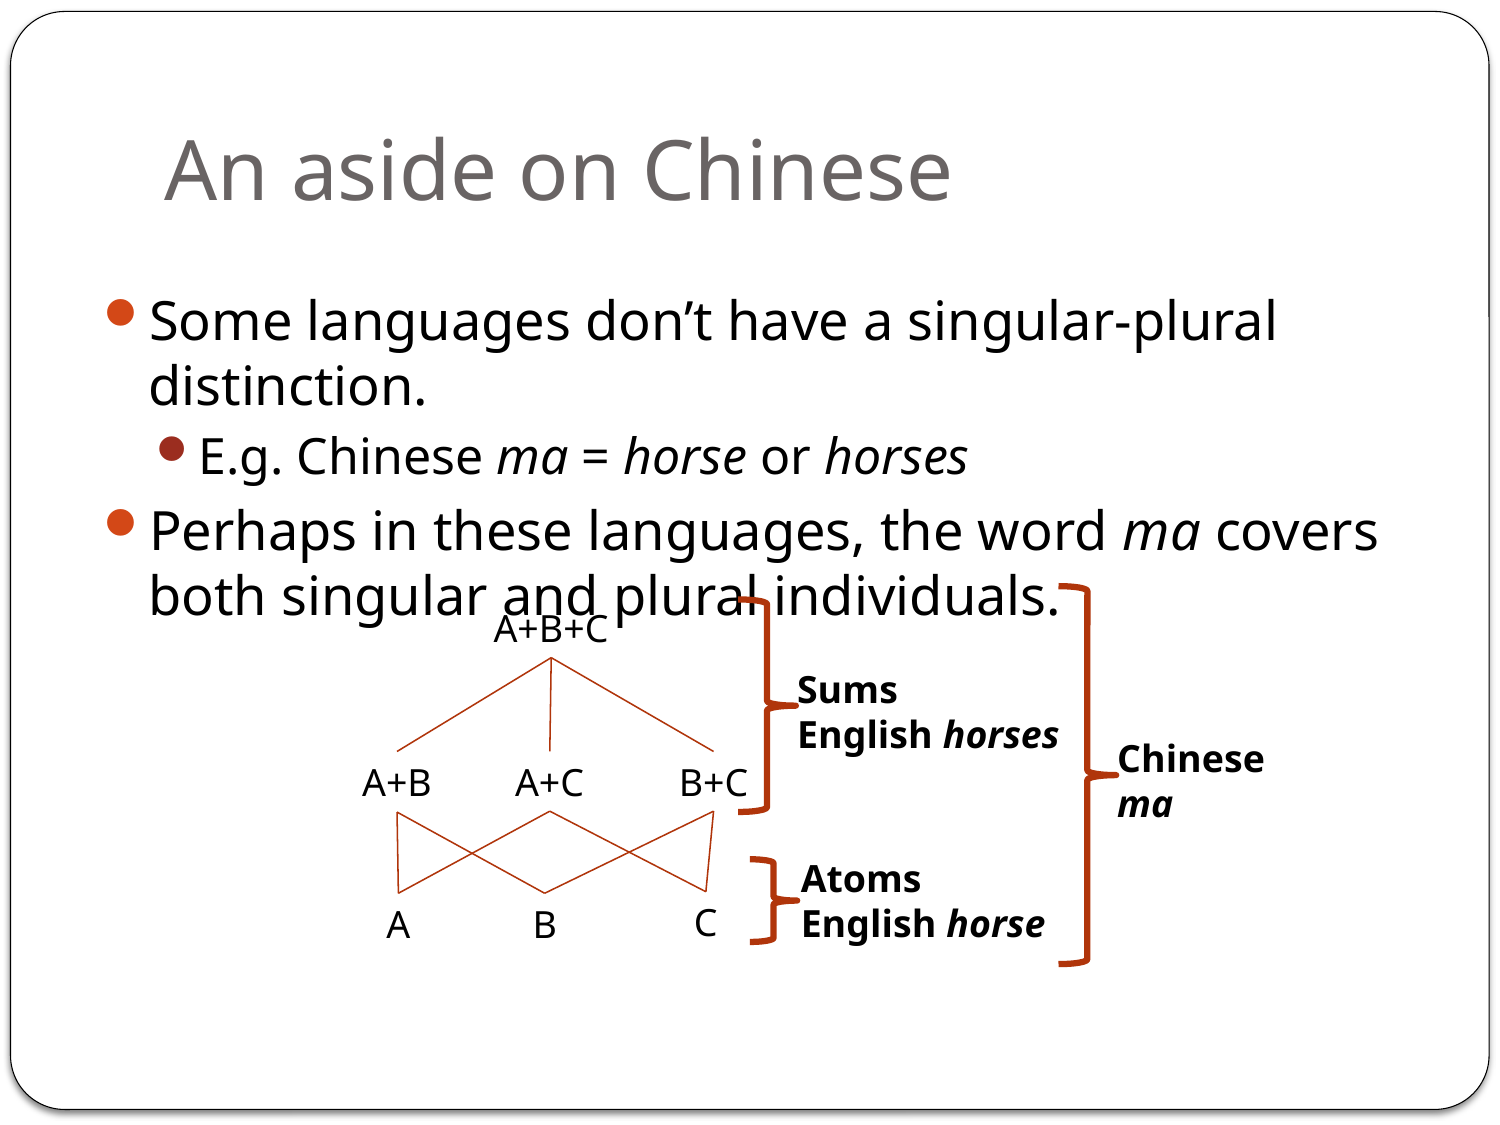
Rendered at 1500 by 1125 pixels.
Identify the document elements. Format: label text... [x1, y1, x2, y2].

text_box C [679, 891, 733, 952]
text_box A+B+C [478, 597, 624, 658]
text_box Atoms English horse [786, 847, 1058, 953]
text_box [585, 623, 680, 787]
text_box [588, 795, 670, 938]
text_box Sums English horses [782, 658, 1058, 764]
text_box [433, 791, 515, 929]
text_box B+C [675, 751, 738, 812]
text_box B [517, 893, 572, 953]
text_box A+C [520, 751, 581, 812]
text_box [749, 858, 786, 943]
text_box Chinese ma [1102, 727, 1281, 833]
list Some languages don’t have a singular-plural distinction. E.g. Chinese ma = horse or horses Perhaps in these languages, the word ma covers both singular and plural individuals. [88, 278, 1424, 652]
text_box A+B [347, 751, 424, 812]
text_box [738, 598, 782, 813]
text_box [669, 847, 750, 856]
title An aside on Chinese [150, 45, 1425, 233]
text_box A [371, 893, 426, 953]
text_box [427, 627, 521, 783]
text_box [1058, 585, 1102, 965]
